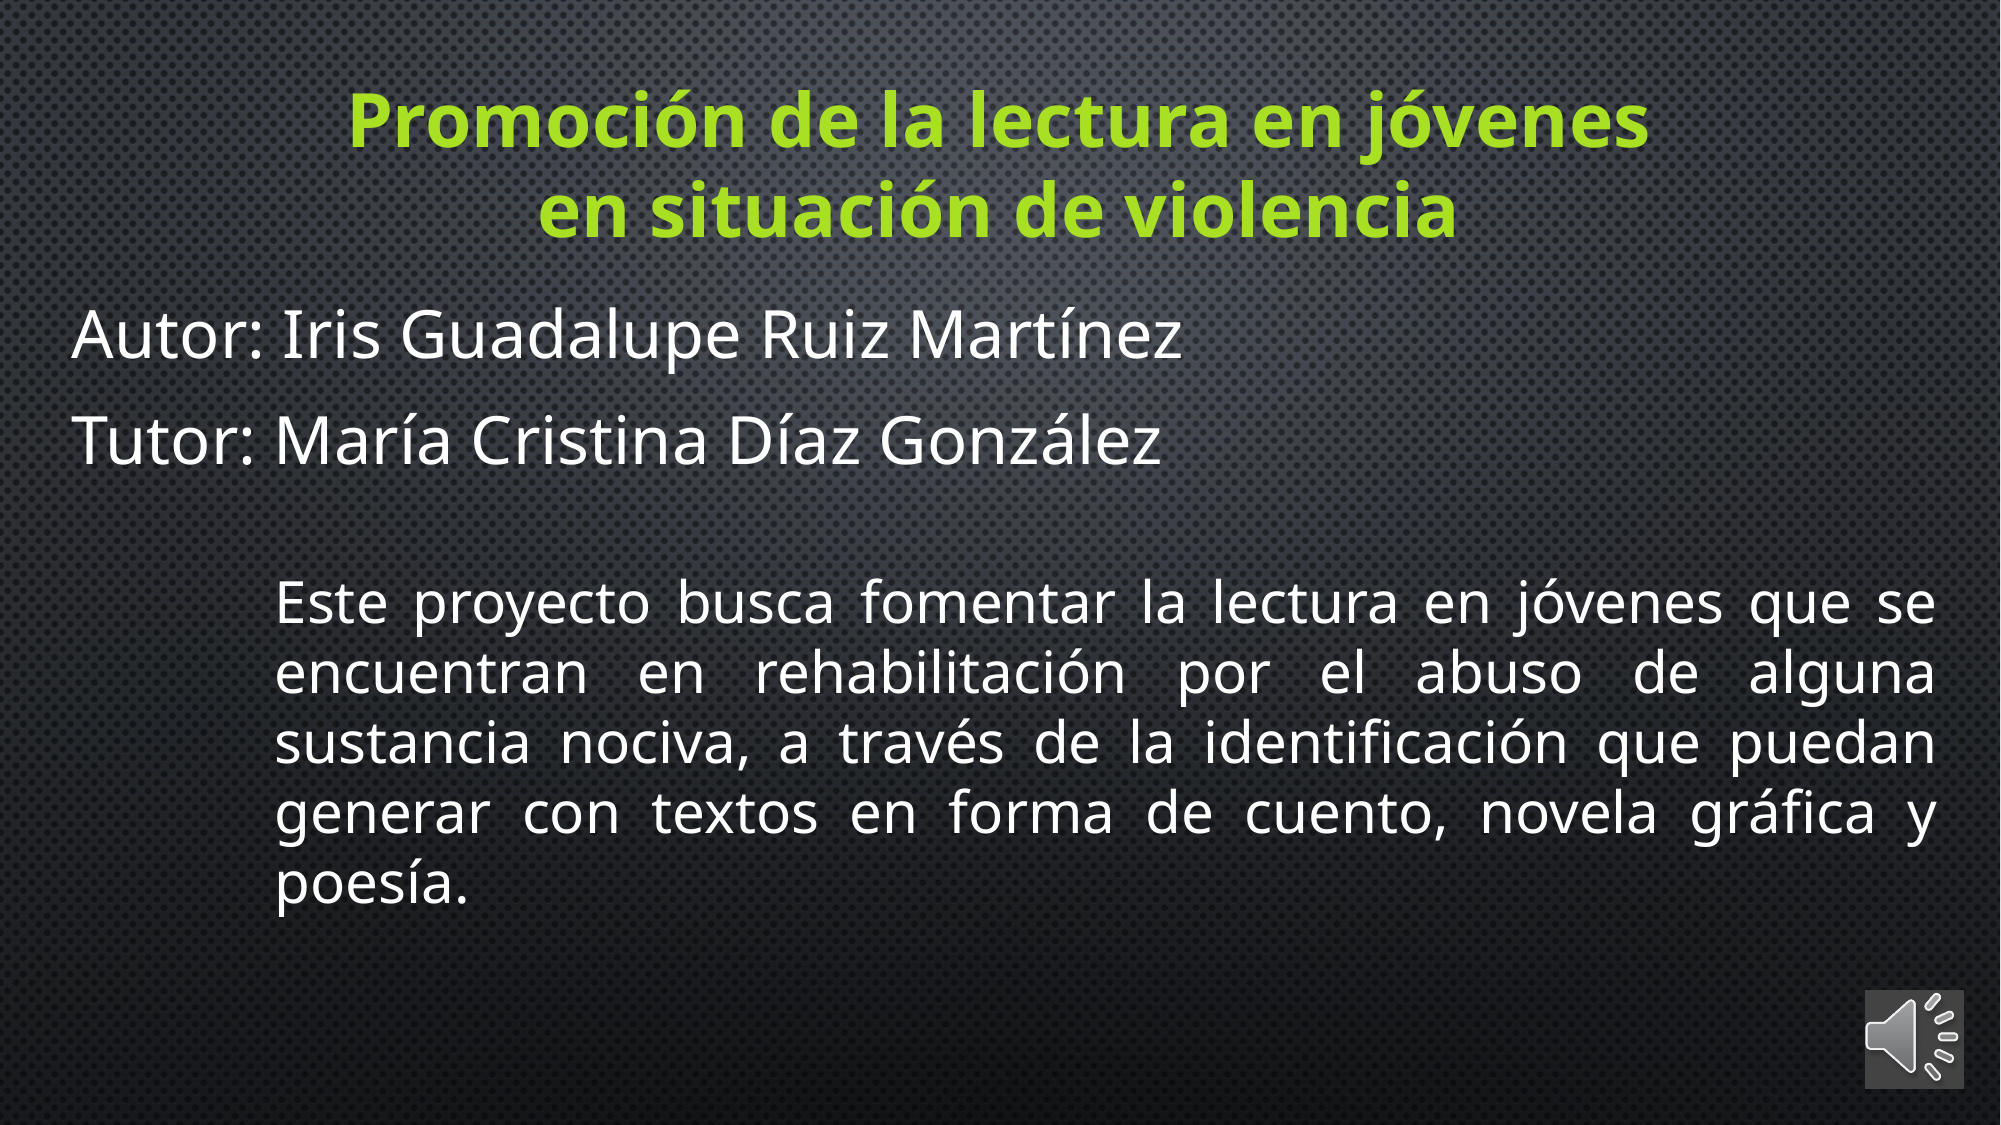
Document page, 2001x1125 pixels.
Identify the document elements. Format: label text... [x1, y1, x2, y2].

text_box Este proyecto busca fomentar la lectura en jóvenes que se encuentran en rehabilitación por el abuso de alguna sustancia nociva, a través de la identificación que puedan generar con textos en forma de cuento, novela gráfica y poesía. [259, 557, 1953, 923]
title Promoción de la lectura en jóvenes en situación de violencia [287, 0, 1711, 381]
subtitle Autor: Iris Guadalupe Ruiz Martínez Tutor: María Cristina Díaz González [56, 284, 1481, 535]
picture [1864, 989, 1965, 1090]
